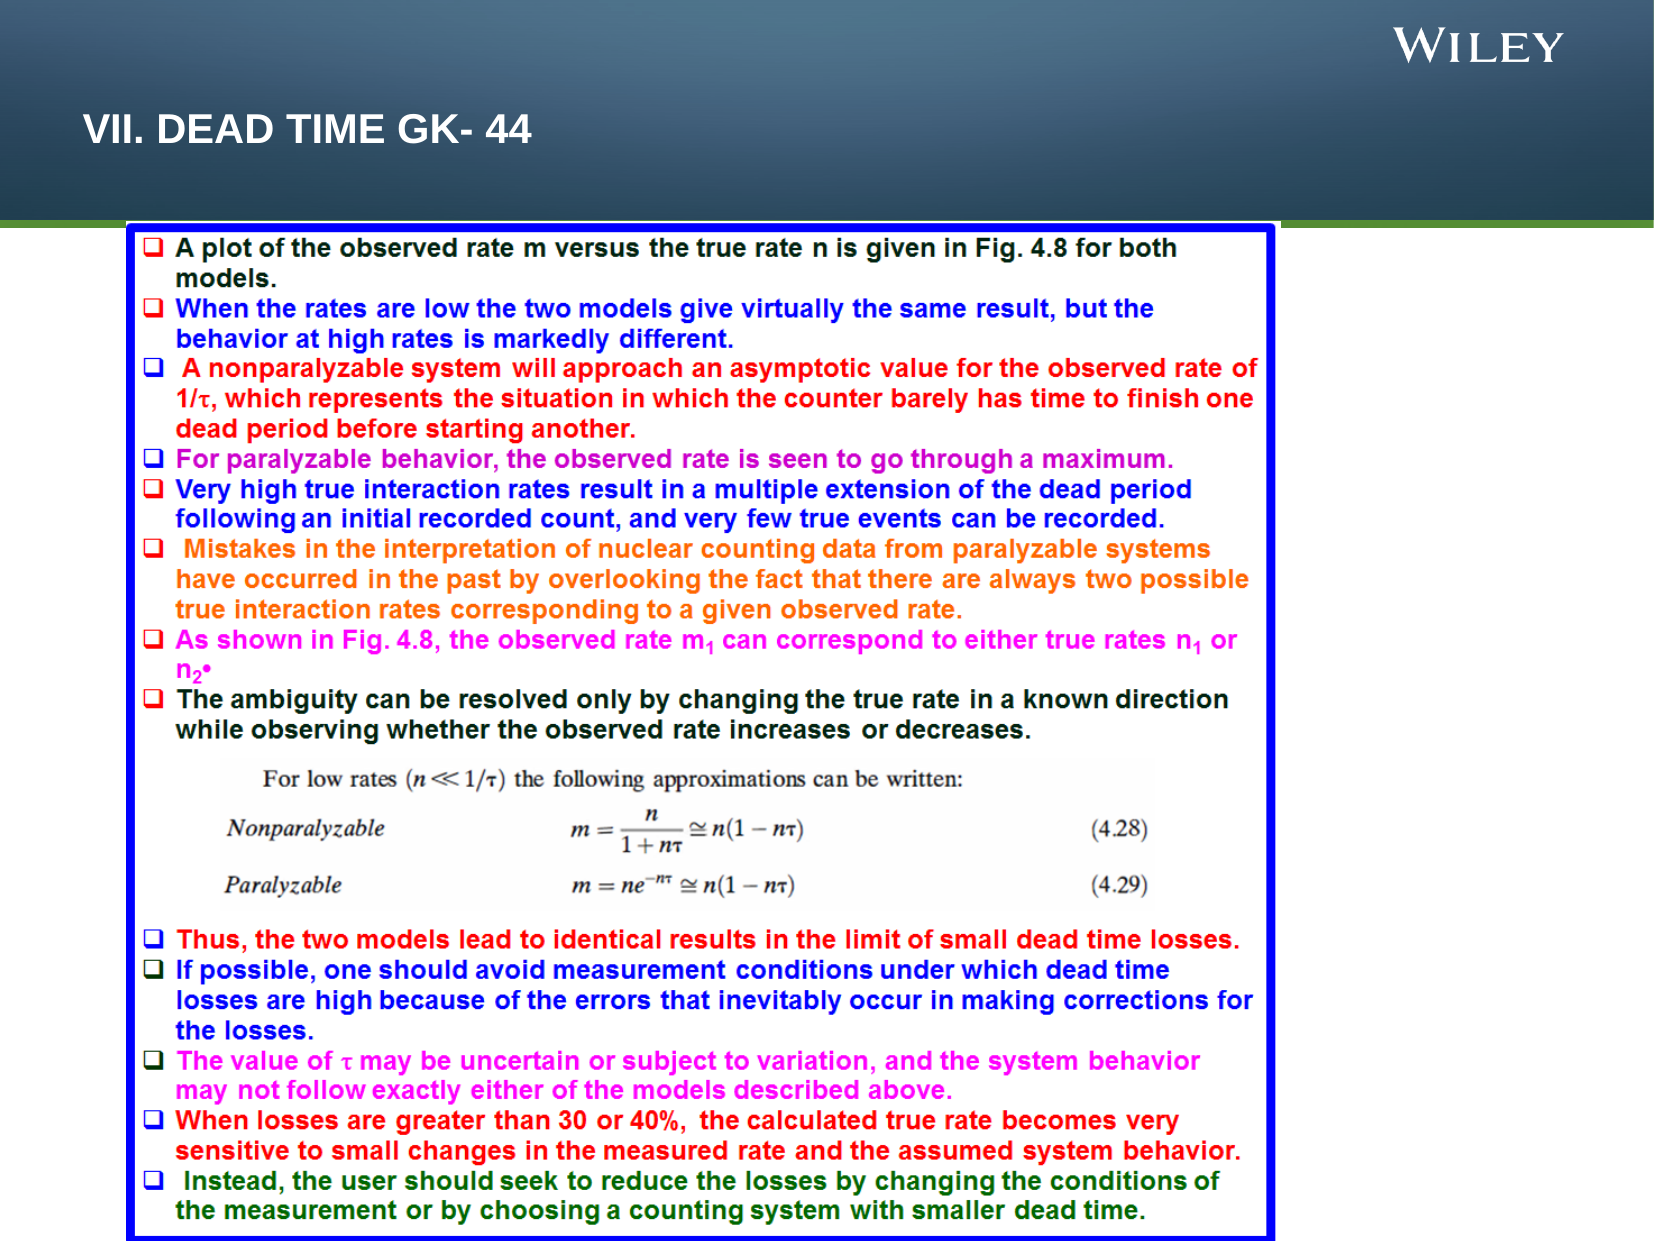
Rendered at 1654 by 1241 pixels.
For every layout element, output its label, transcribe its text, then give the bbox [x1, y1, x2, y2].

picture [0, 0, 1654, 1241]
title VII. DEAD TIME GK- 44 [82, 49, 1570, 209]
